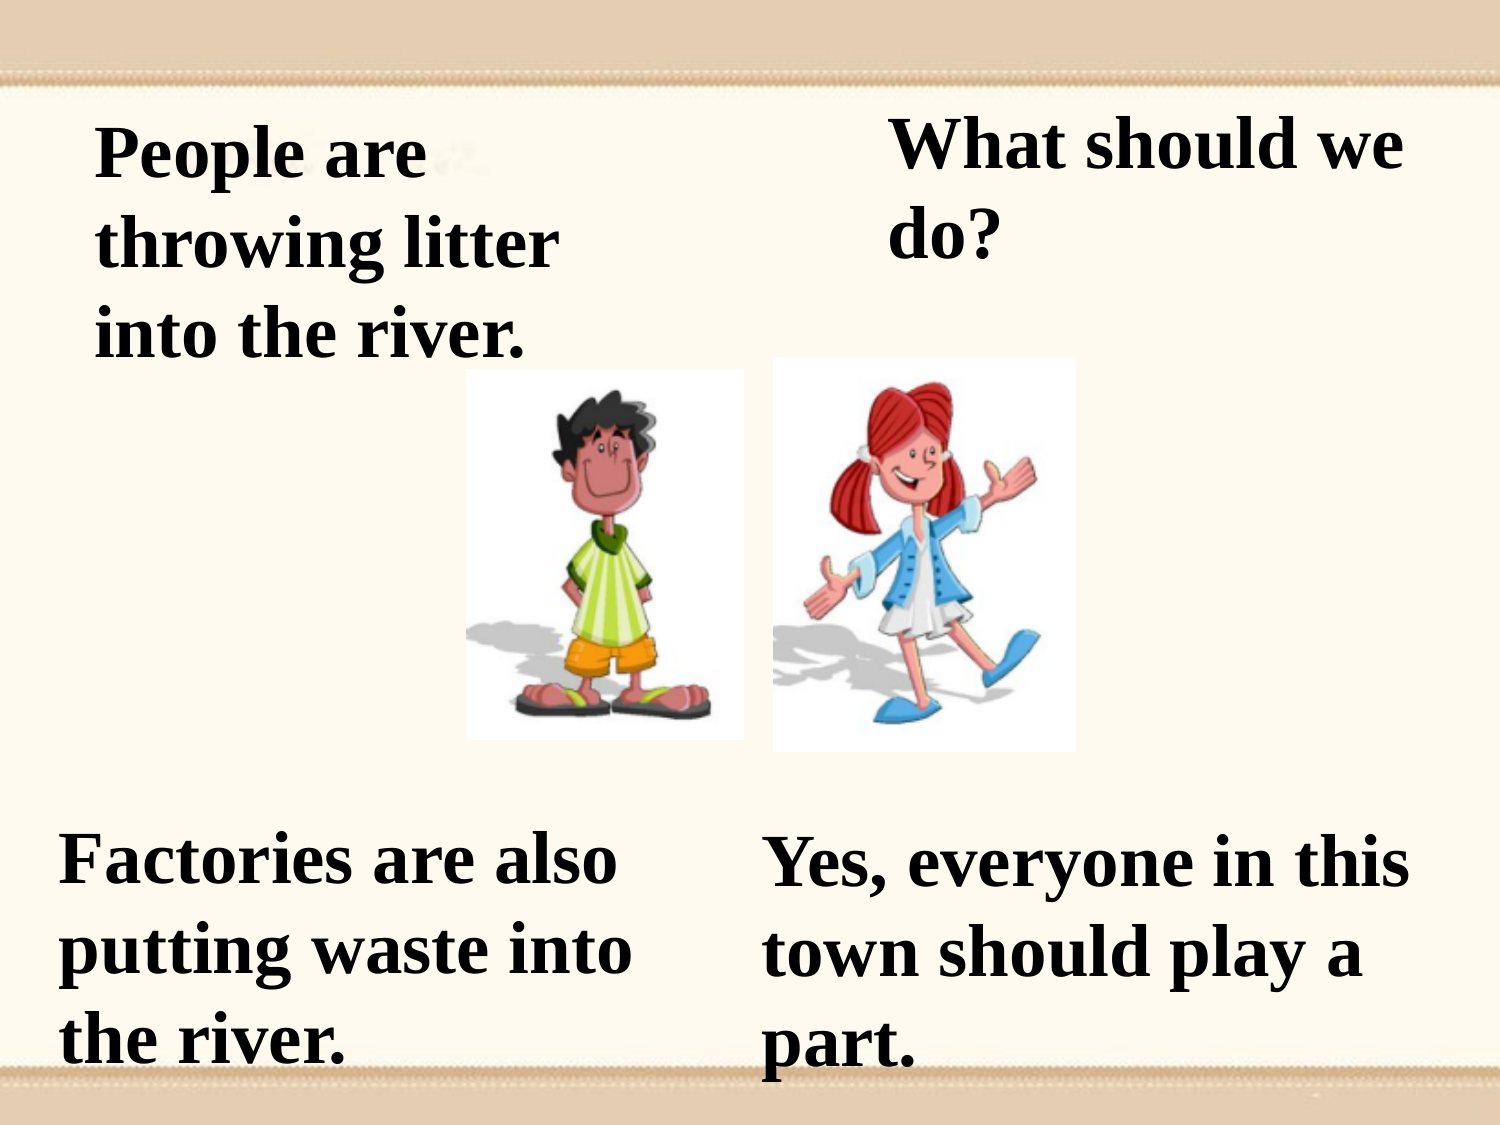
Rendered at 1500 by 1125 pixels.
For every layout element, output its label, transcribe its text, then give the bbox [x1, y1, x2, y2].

text_box What should we do? [861, 66, 1453, 356]
text_box People are throwing litter into the river. [64, 84, 716, 397]
text_box Yes, everyone in this town should play a part. [731, 760, 1462, 1094]
picture [0, 0, 1500, 1125]
text_box Factories are also putting waste into the river. [29, 748, 706, 1094]
